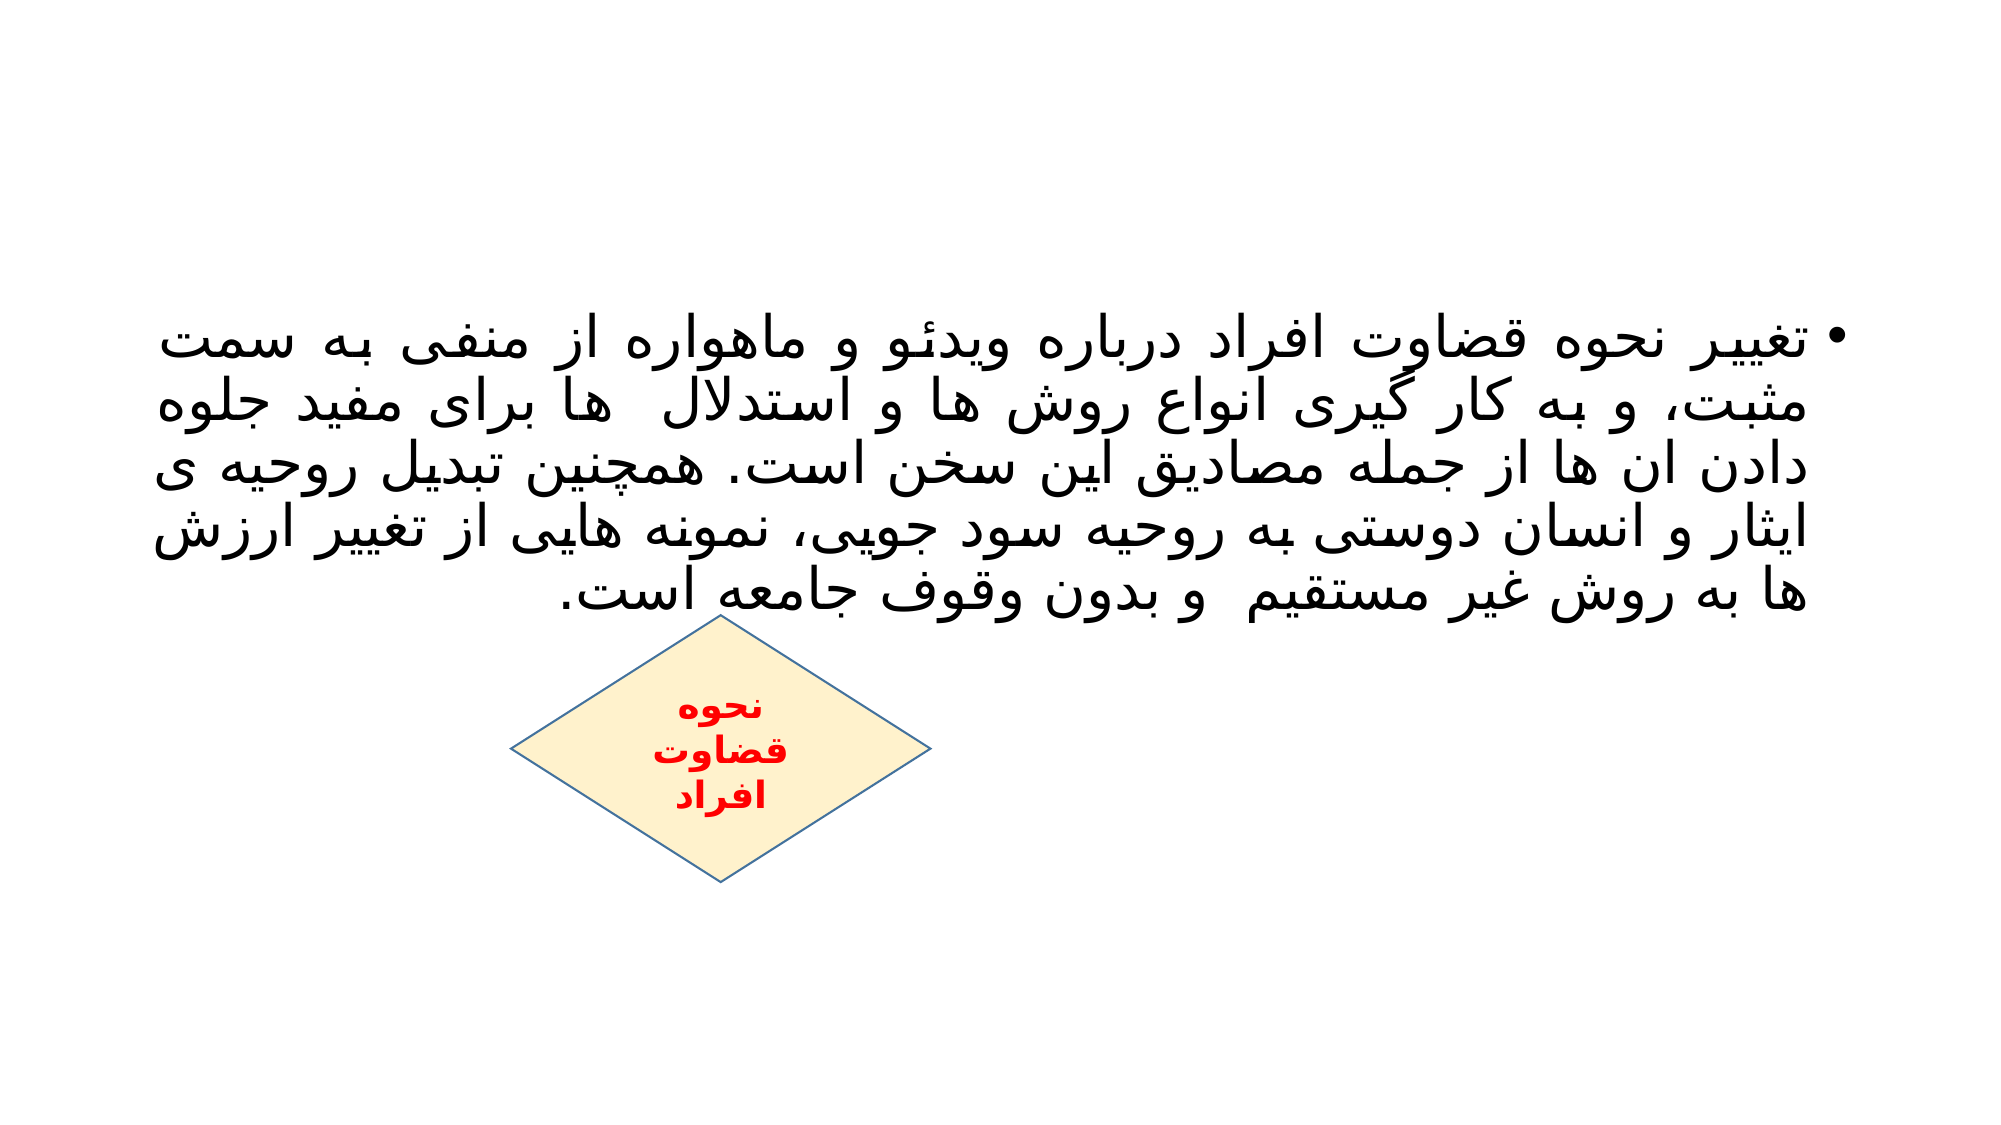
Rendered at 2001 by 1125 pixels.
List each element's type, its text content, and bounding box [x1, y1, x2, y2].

list تغییر نحوه قضاوت افراد درباره ویدئو و ماهواره از منفی به سمت مثبت، و به کار گیری انواع روش ها و استدلال ها برای مفید جلوه دادن ان ها از جمله مصادیق این سخن است. همچنین تبدیل روحیه ی ایثار و انسان دوستی به روحیه سود جویی، نمونه هایی از تغییر ارزش ها به روش غیر مستقیم و بدون وقوف جامعه است. [137, 299, 1863, 1014]
text_box نحوه قضاوت افراد [509, 613, 933, 884]
